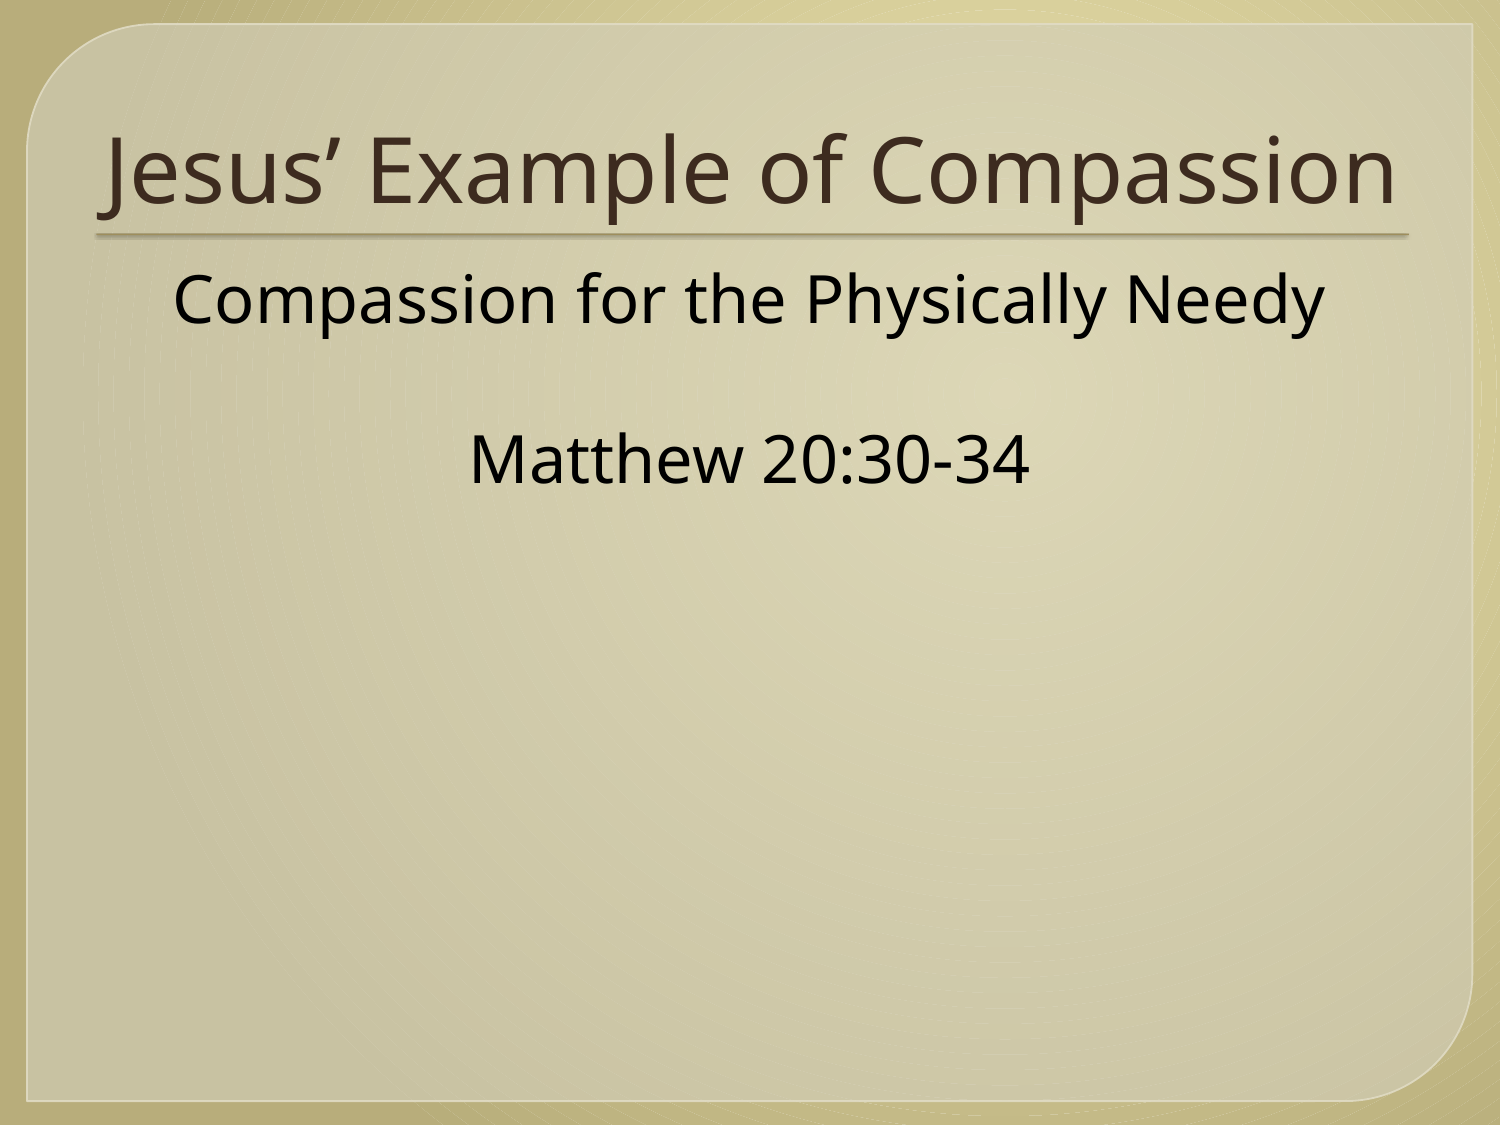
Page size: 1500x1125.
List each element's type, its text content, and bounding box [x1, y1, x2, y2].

title Jesus’ Example of Compassion [0, 41, 1425, 230]
list Compassion for the Physically Needy Matthew 20:30-34 [24, 249, 1475, 1113]
